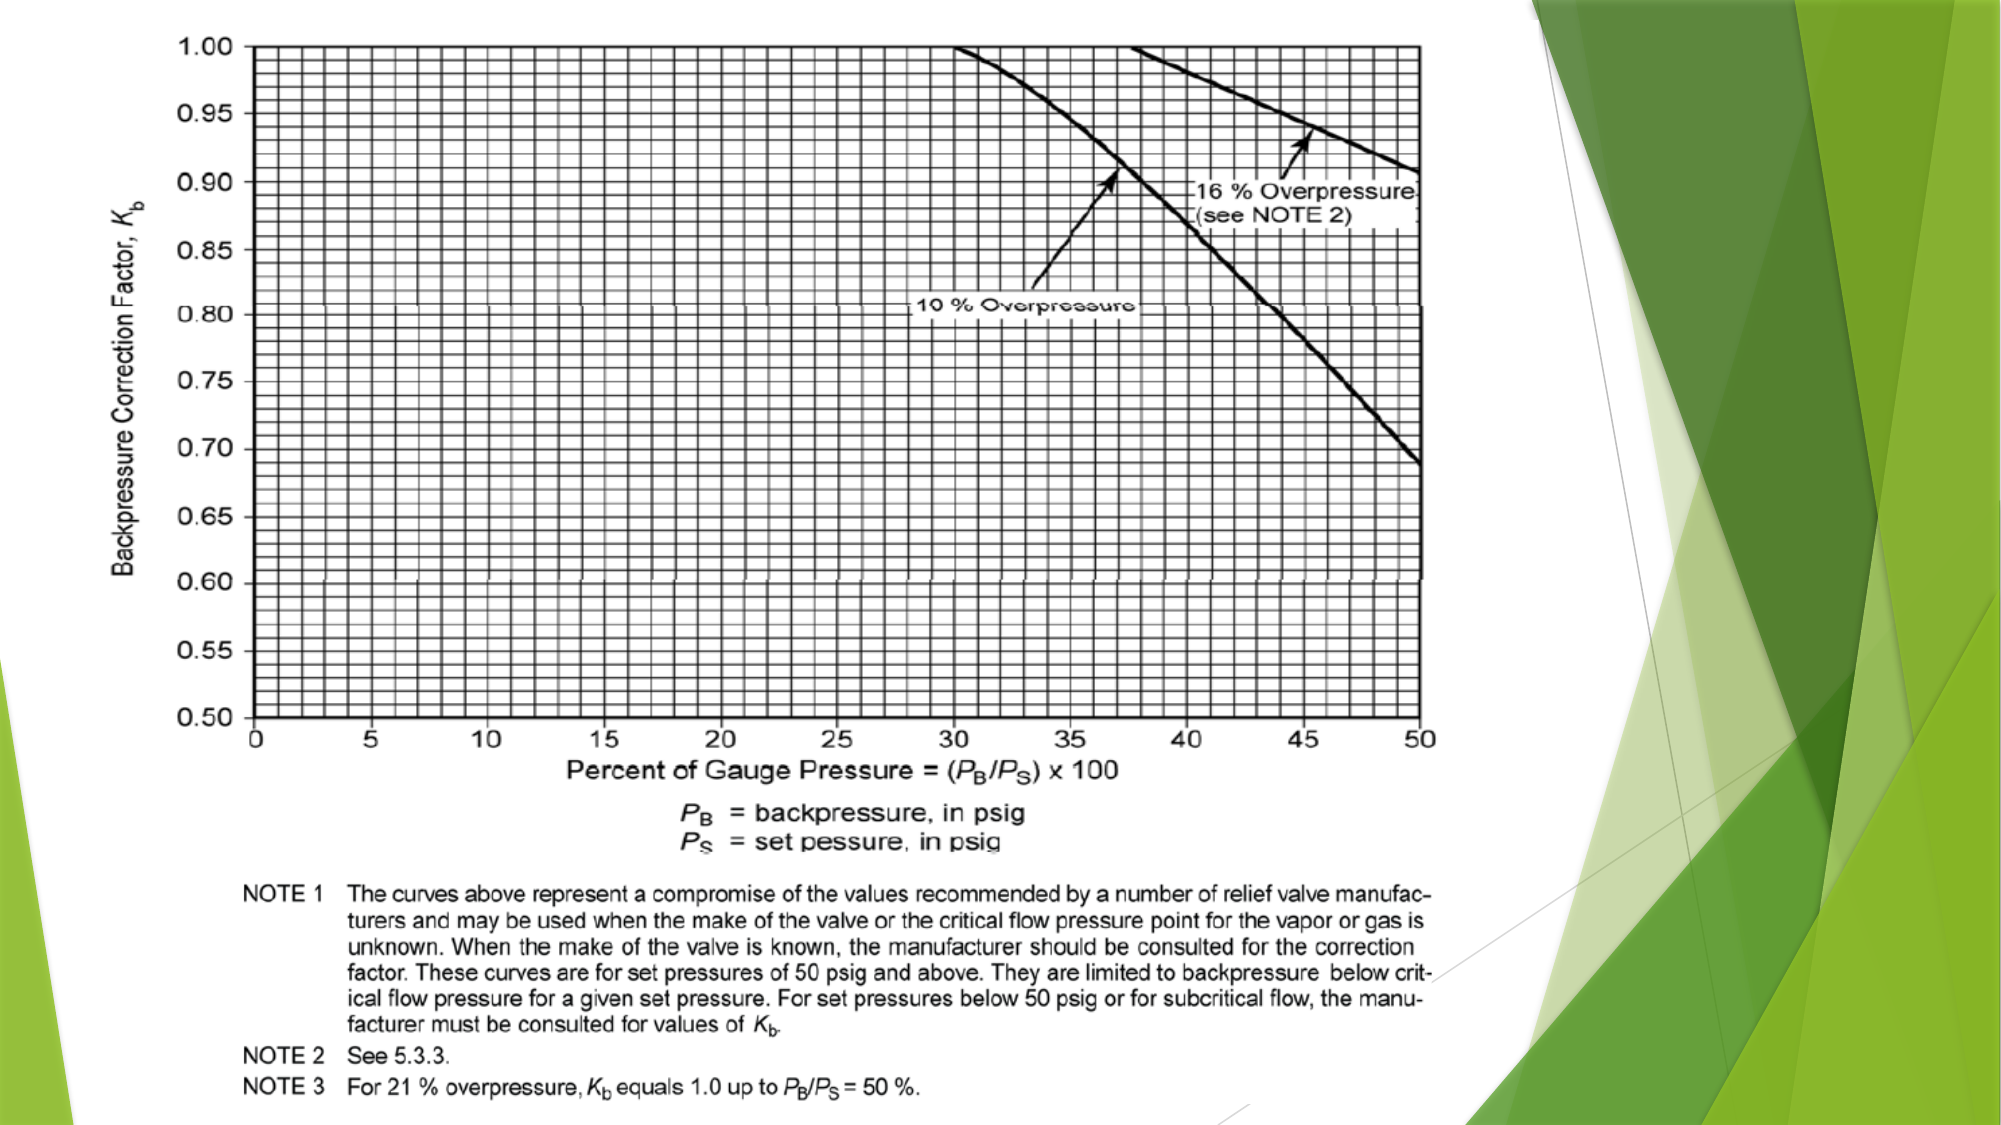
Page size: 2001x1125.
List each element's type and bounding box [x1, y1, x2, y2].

picture [70, 20, 1540, 1105]
